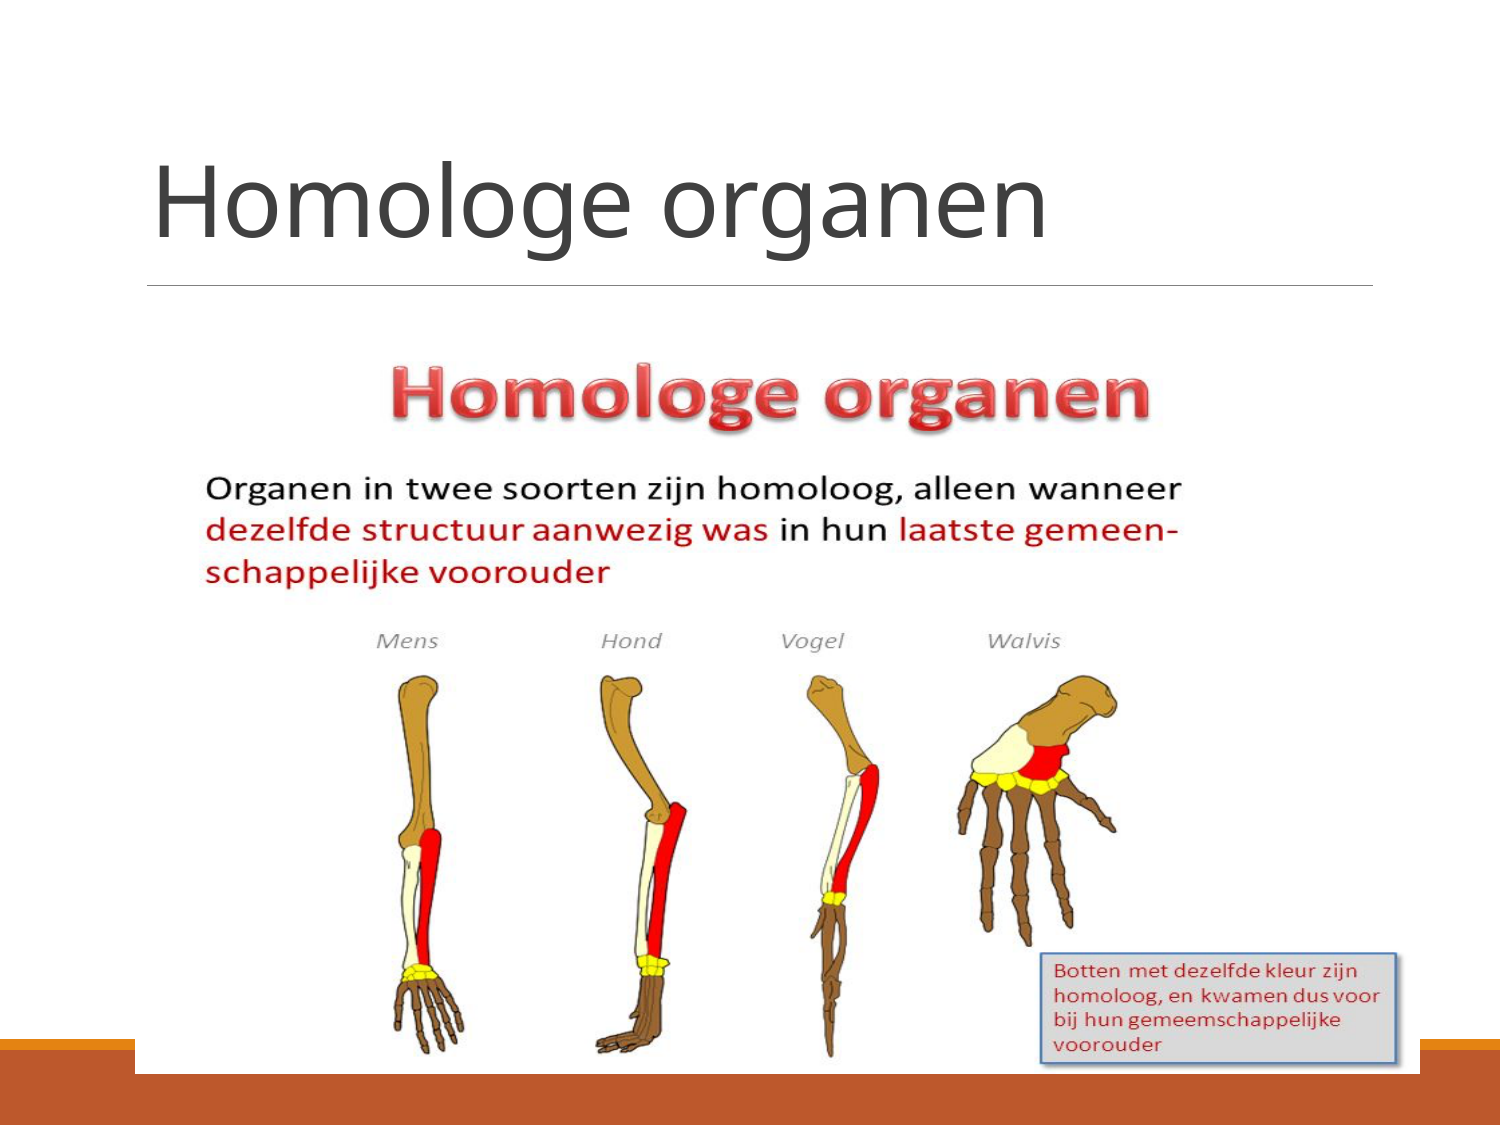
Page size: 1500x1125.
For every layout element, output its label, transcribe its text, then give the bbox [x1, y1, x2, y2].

title Homologe organen [135, 97, 1373, 266]
picture [134, 292, 1421, 1074]
